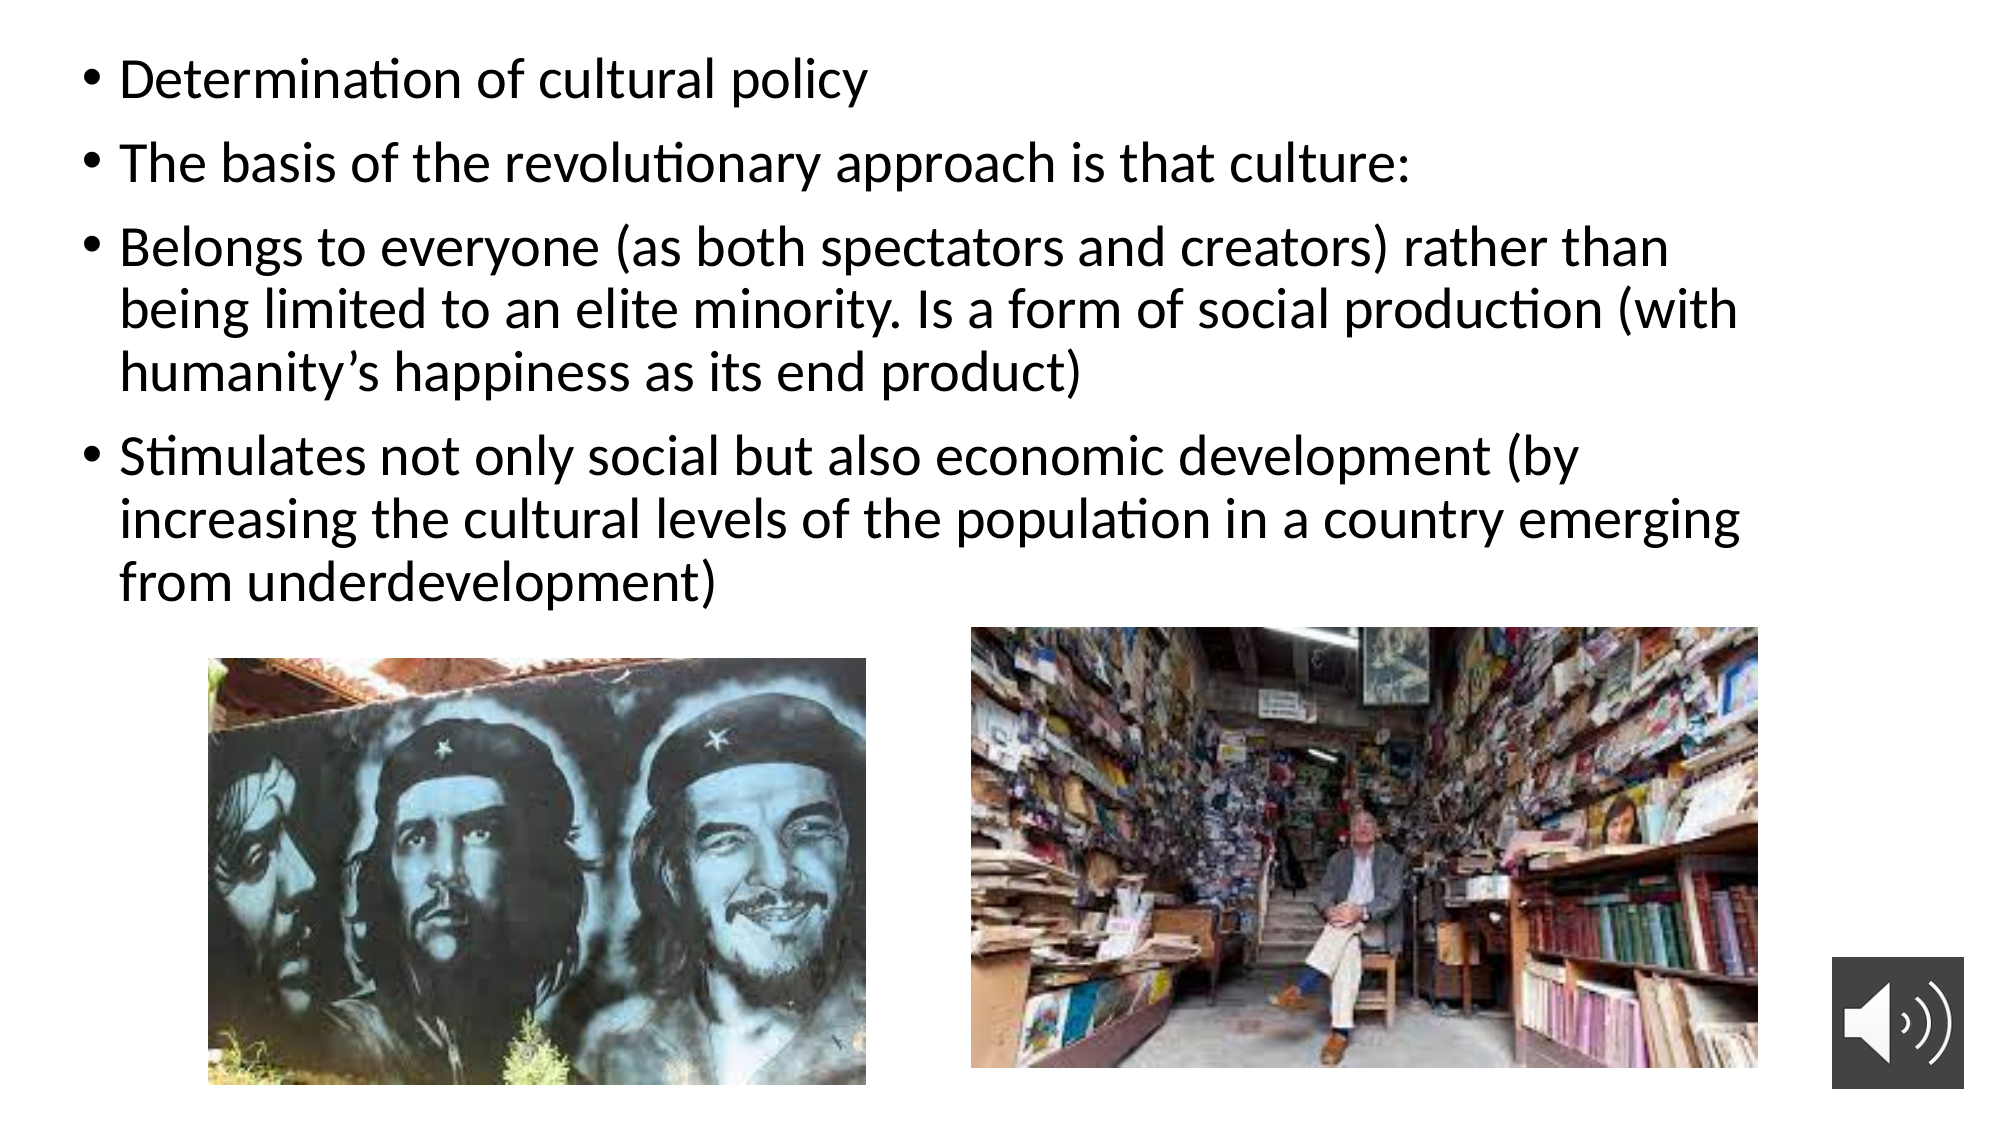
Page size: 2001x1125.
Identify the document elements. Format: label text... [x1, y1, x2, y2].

picture [208, 658, 866, 1085]
picture [971, 627, 1758, 1068]
picture [1831, 956, 1965, 1090]
list Determination of cultural policy The basis of the revolutionary approach is that culture: Belongs to everyone (as both spectators and creators) rather than being limited to an elite minority. Is a form of social production (with humanity’s happiness as its end product) Stimulates not only social but also economic development (by increasing the cultural levels of the population in a country emerging from underdevelopment) [66, 40, 1792, 755]
